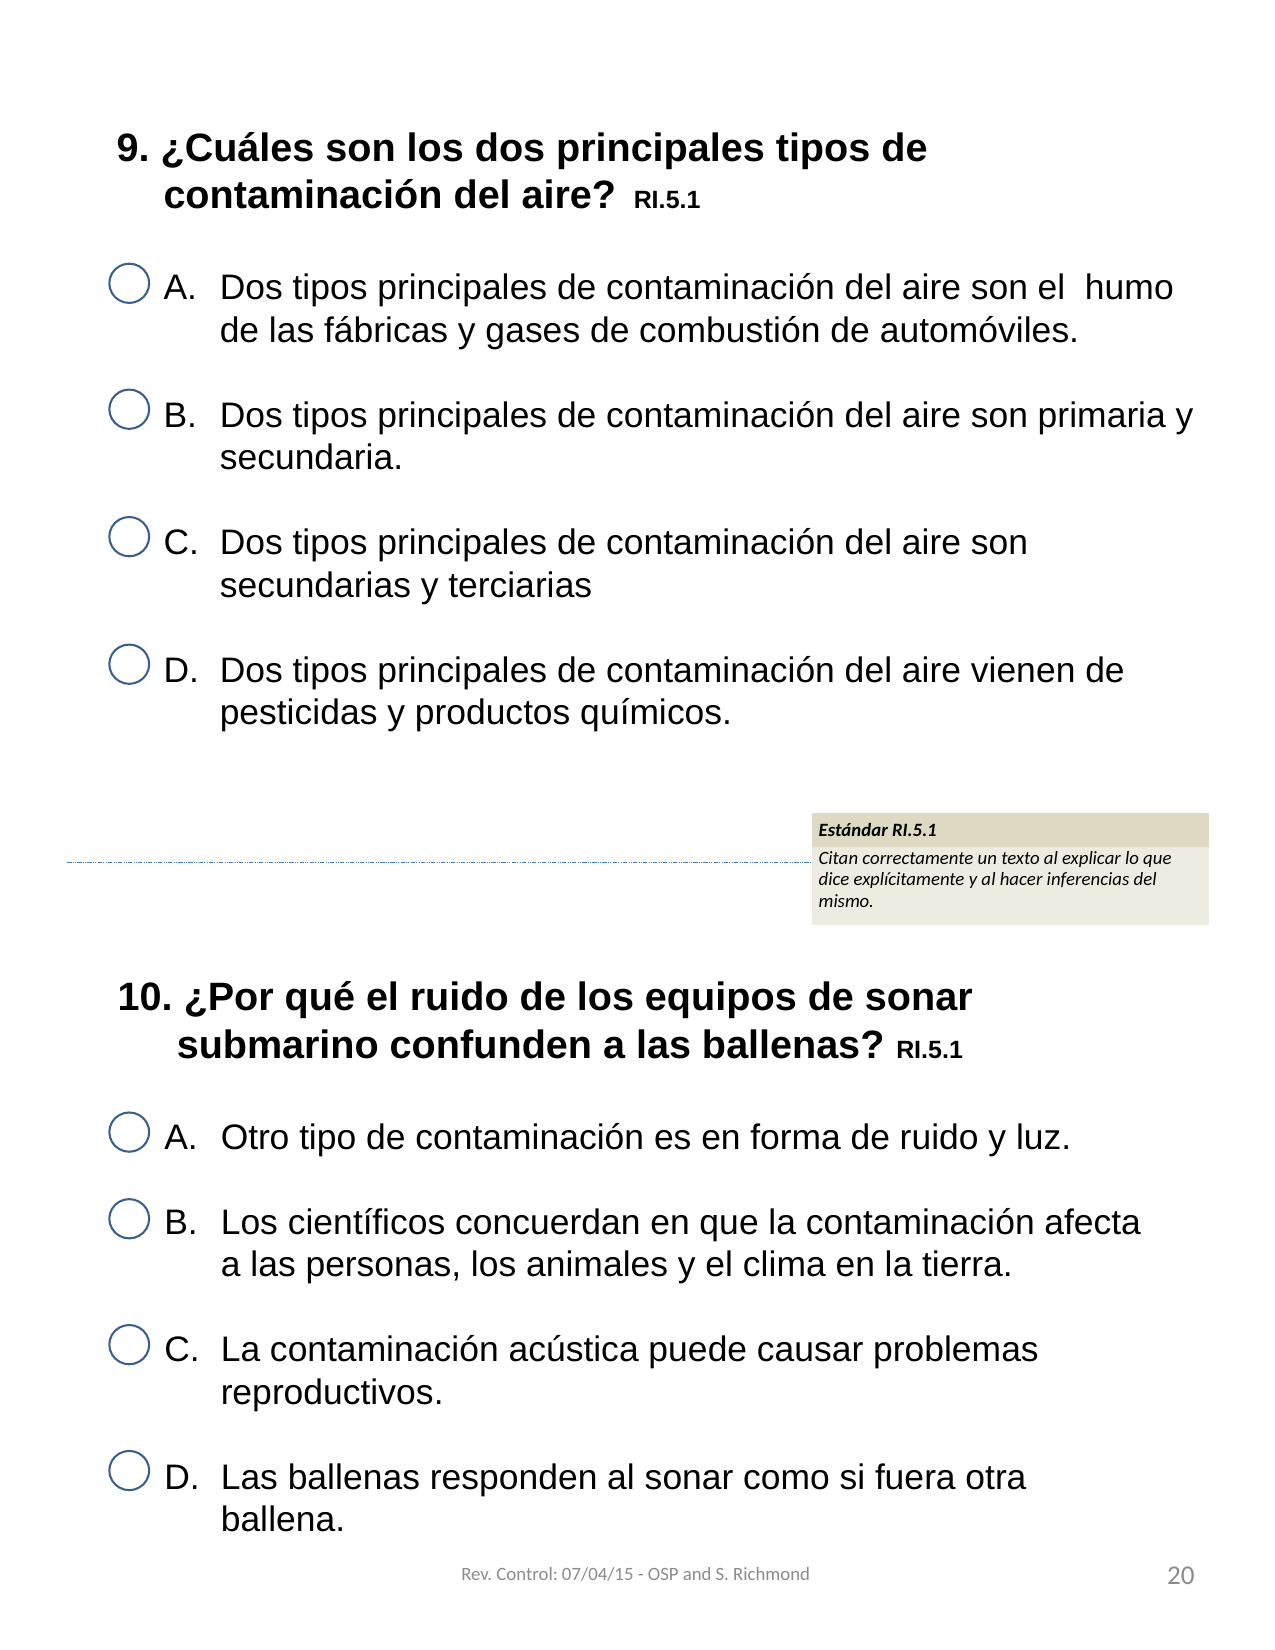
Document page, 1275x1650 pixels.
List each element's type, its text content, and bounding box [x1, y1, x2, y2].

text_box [109, 1112, 150, 1491]
footer Rev. Control: 07/04/15 - OSP and S. Richmond [435, 1529, 840, 1618]
text_box 9. ¿Cuáles son los dos principales tipos de contaminación del aire? RI.5.1 Dos tipos principales de contaminación del aire son el humo de las fábricas y gases de combustión de automóviles. Dos tipos principales de contaminación del aire son primaria y secundaria. Dos tipos principales de contaminación del aire son secundarias y terciarias Dos tipos principales de contaminación del aire vienen de pesticidas y productos químicos. [99, 113, 1225, 741]
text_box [109, 263, 150, 685]
table_cell Citan correctamente un texto al explicar lo que dice explícitamente y al hacer inferencias del mismo. [812, 847, 1209, 925]
table_header Estándar RI.5.1 [812, 813, 1209, 847]
text_box 10. ¿Por qué el ruido de los equipos de sonar submarino confunden a las ballenas? RI.5.1 Otro tipo de contaminación es en forma de ruido y luz. Los científicos concuerdan en que la contaminación afecta a las personas, los animales y el clima en la tierra. La contaminación acústica puede causar problemas reproductivos. Las ballenas responden al sonar como si fuera otra ballena. [99, 962, 1176, 1548]
slide_number 20 [913, 1529, 1212, 1618]
